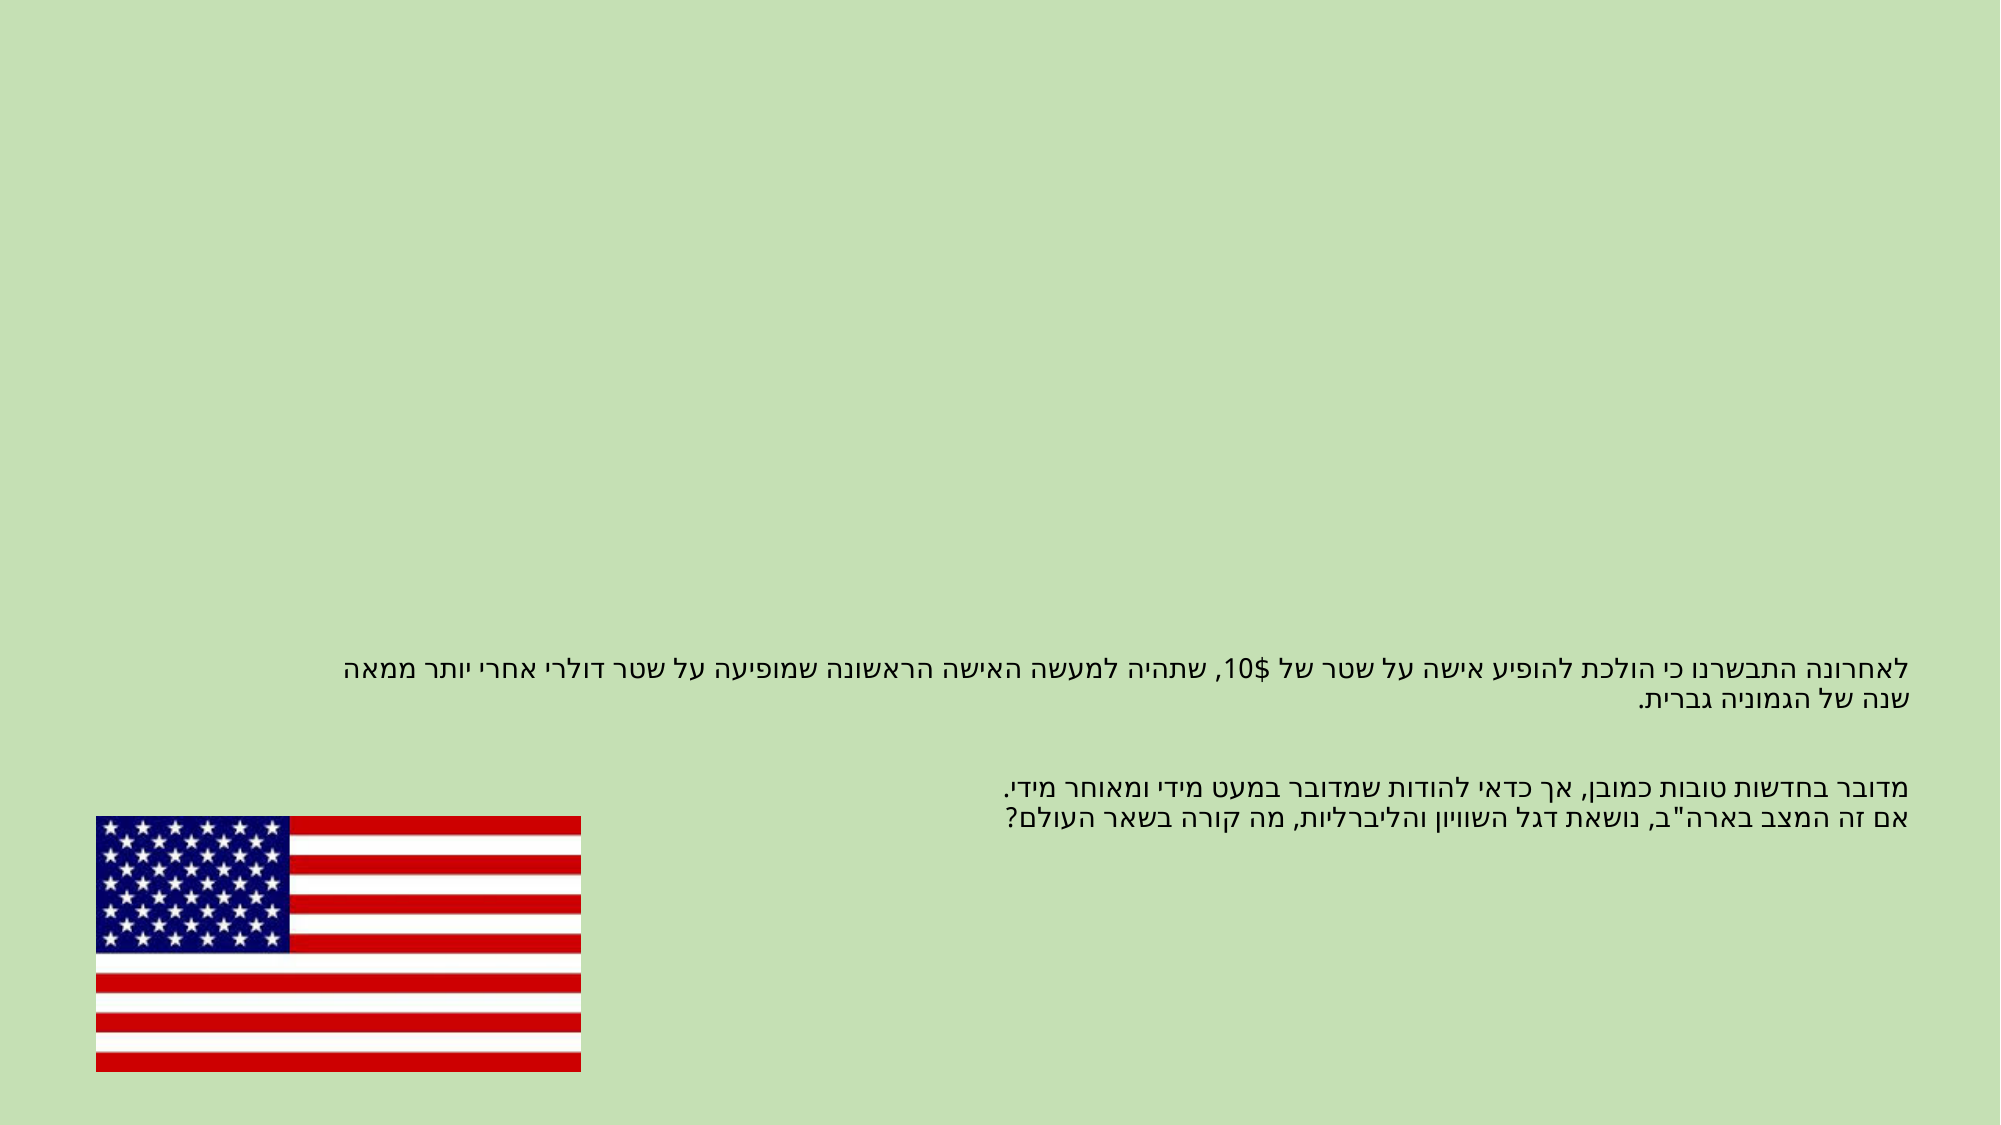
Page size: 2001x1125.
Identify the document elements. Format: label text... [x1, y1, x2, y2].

title לאחרונה התבשרנו כי הולכת להופיע אישה על שטר של 10$, שתהיה למעשה האישה הראשונה שמופיעה על שטר דולרי אחרי יותר ממאה שנה של הגמוניה גברית. מדובר בחדשות טובות כמובן, אך כדאי להודות שמדובר במעט מידי ומאוחר מידי. אם זה המצב בארה"ב, נושאת דגל השוויון והליברליות, מה קורה בשאר העולם? [277, 18, 1926, 841]
picture [96, 816, 581, 1072]
